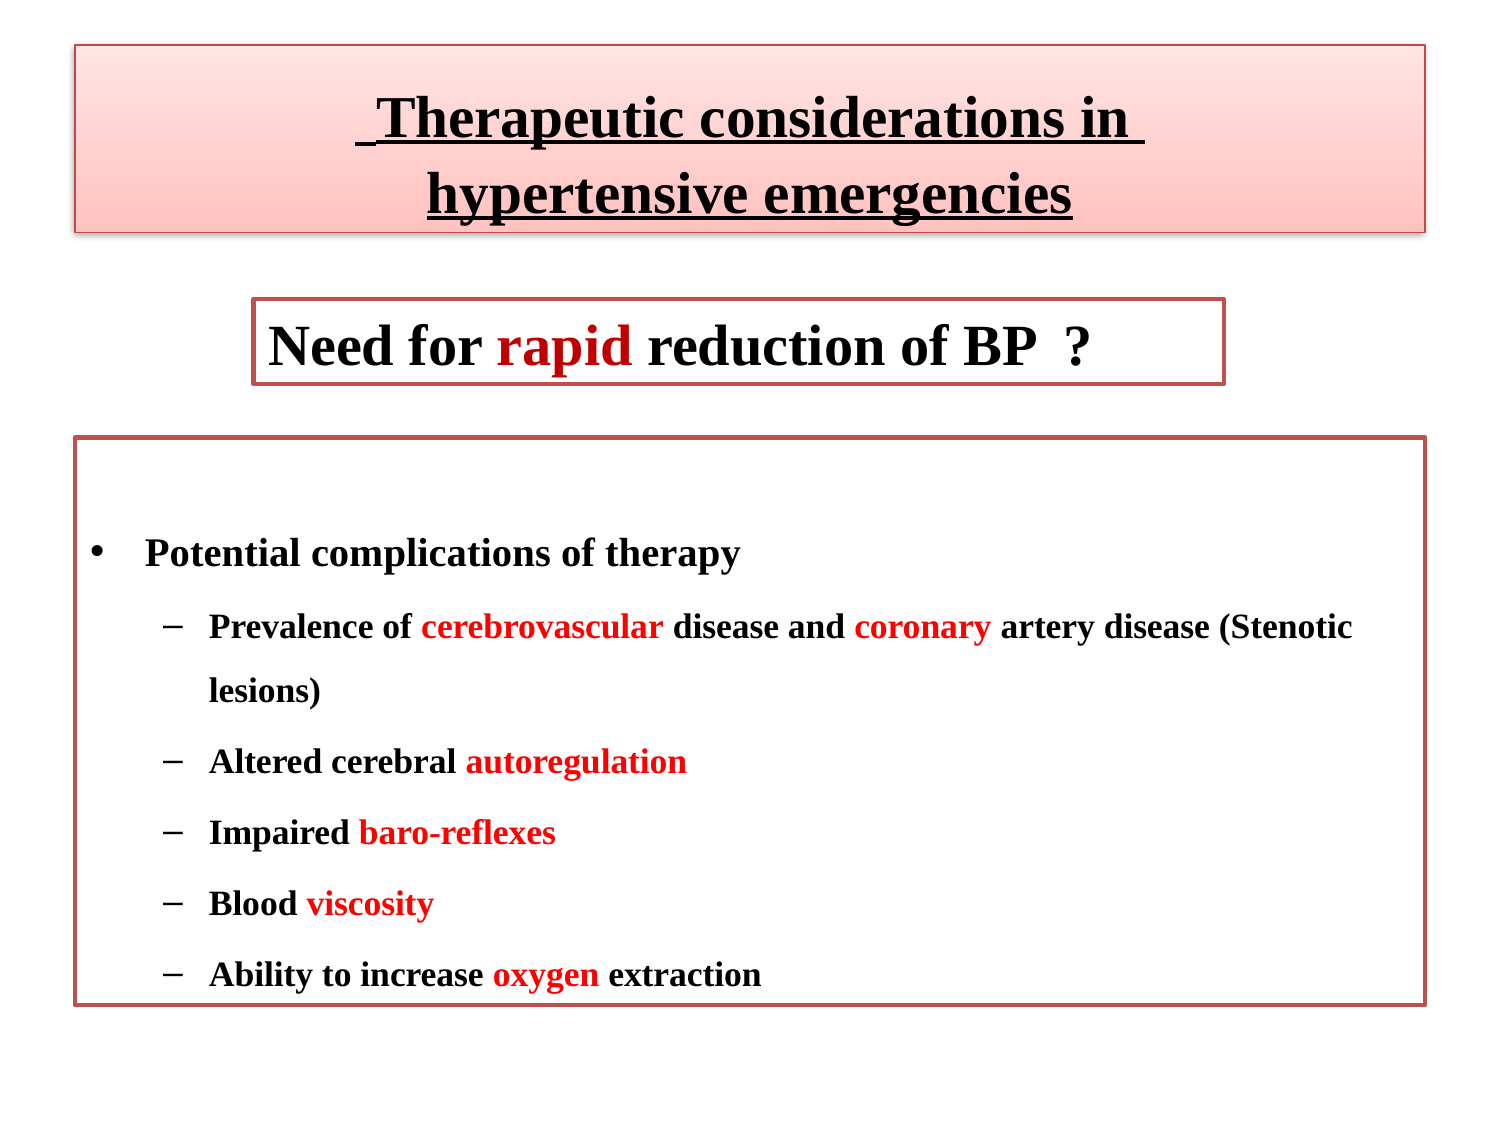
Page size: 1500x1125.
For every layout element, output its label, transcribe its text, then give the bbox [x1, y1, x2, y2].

text_box Need for rapid reduction of BP ? [251, 297, 1226, 386]
title Therapeutic considerations in hypertensive emergencies [74, 44, 1426, 233]
list Potential complications of therapy Prevalence of cerebrovascular disease and coronary artery disease (Stenotic lesions) Altered cerebral autoregulation Impaired baro-reflexes Blood viscosity Ability to increase oxygen extraction [73, 435, 1427, 1007]
